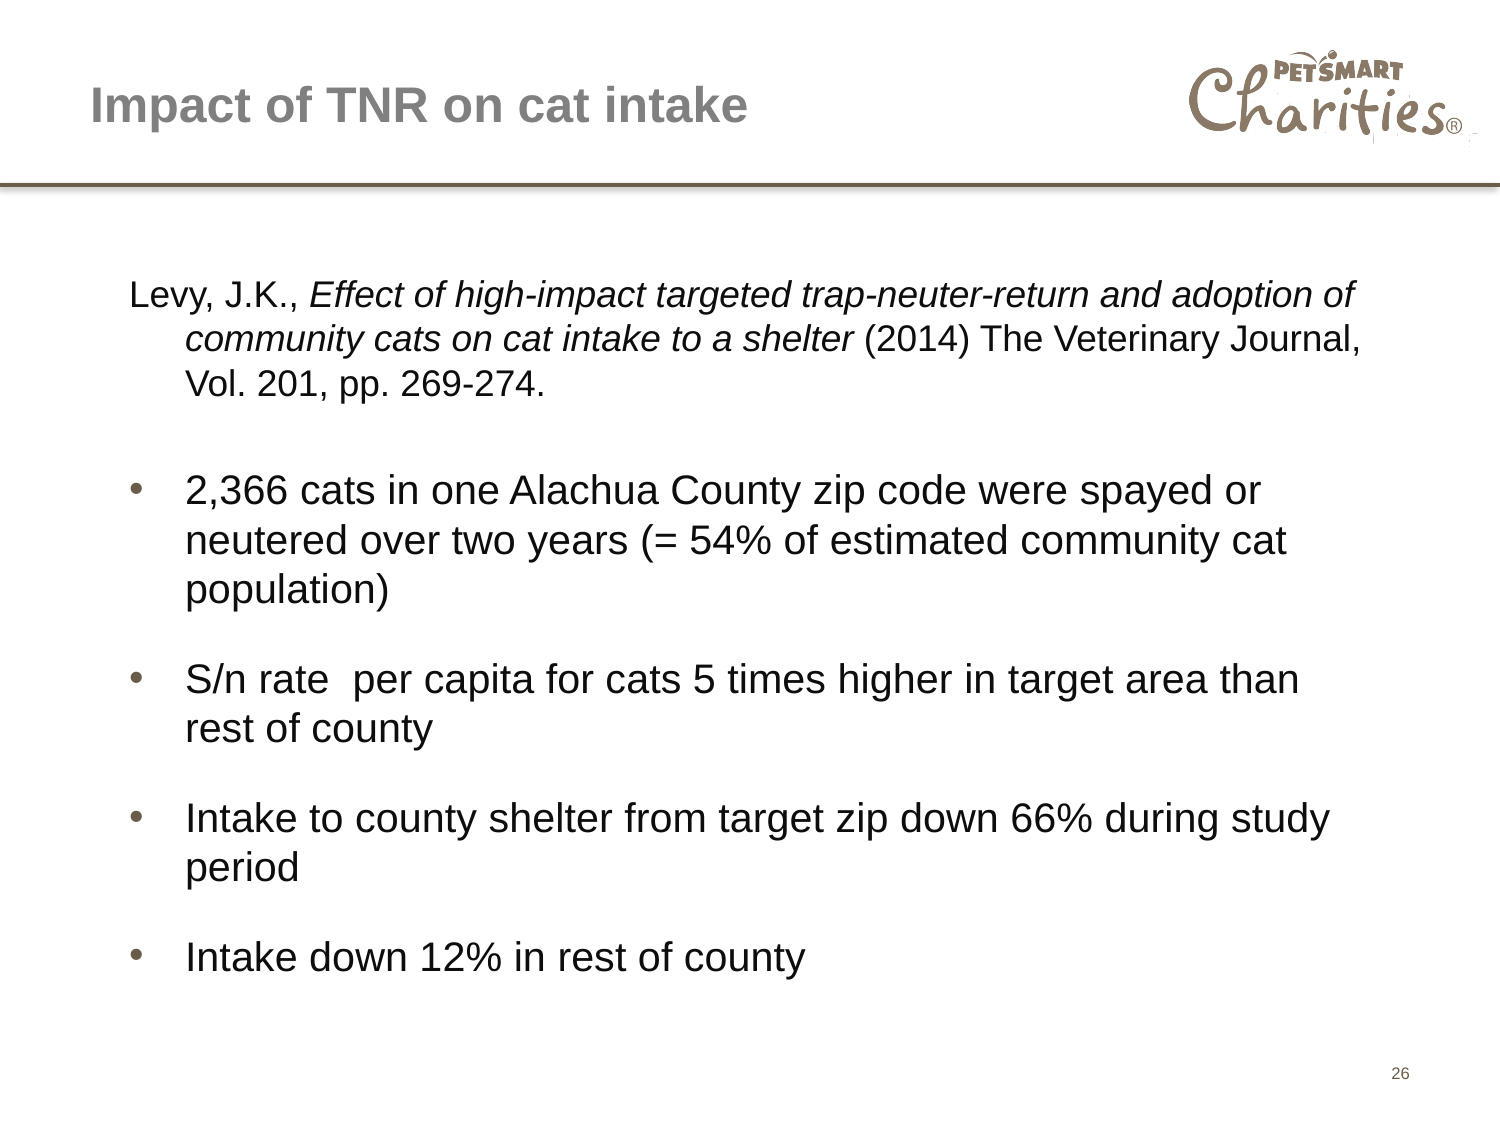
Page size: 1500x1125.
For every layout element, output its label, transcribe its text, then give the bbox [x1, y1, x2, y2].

picture [1189, 50, 1462, 135]
list Levy, J.K., Effect of high-impact targeted trap-neuter-return and adoption of community cats on cat intake to a shelter (2014) The Veterinary Journal, Vol. 201, pp. 269-274. 2,366 cats in one Alachua County zip code were spayed or neutered over two years (= 54% of estimated community cat population) S/n rate per capita for cats 5 times higher in target area than rest of county Intake to county shelter from target zip down 66% during study period Intake down 12% in rest of county [114, 262, 1380, 995]
slide_number 26 [1074, 1042, 1425, 1103]
title Impact of TNR on cat intake [75, 40, 1149, 165]
